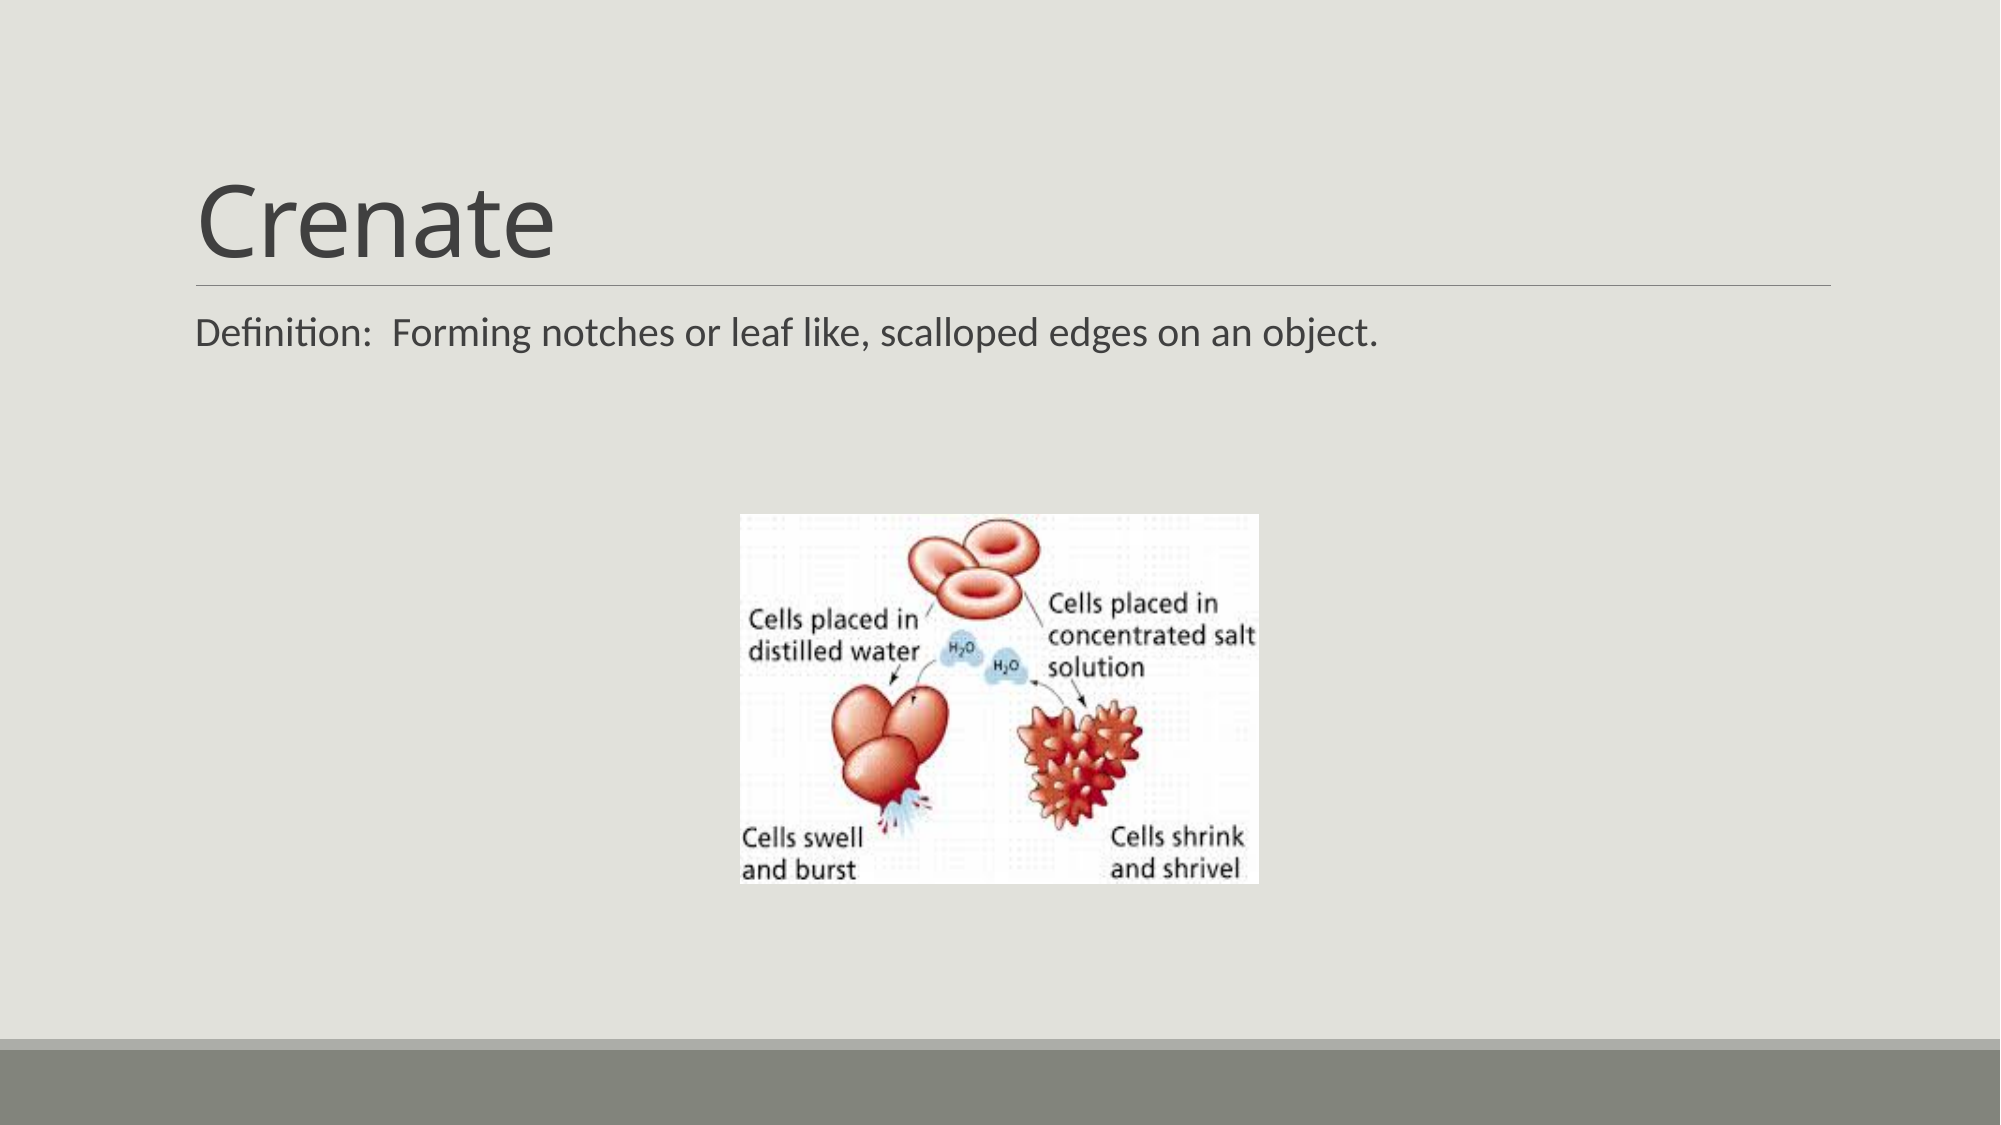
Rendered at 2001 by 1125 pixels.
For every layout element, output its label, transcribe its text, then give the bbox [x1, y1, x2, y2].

list Definition: Forming notches or leaf like, scalloped edges on an object. [180, 302, 1830, 963]
title Crenate [180, 47, 1830, 285]
picture [739, 513, 1259, 885]
